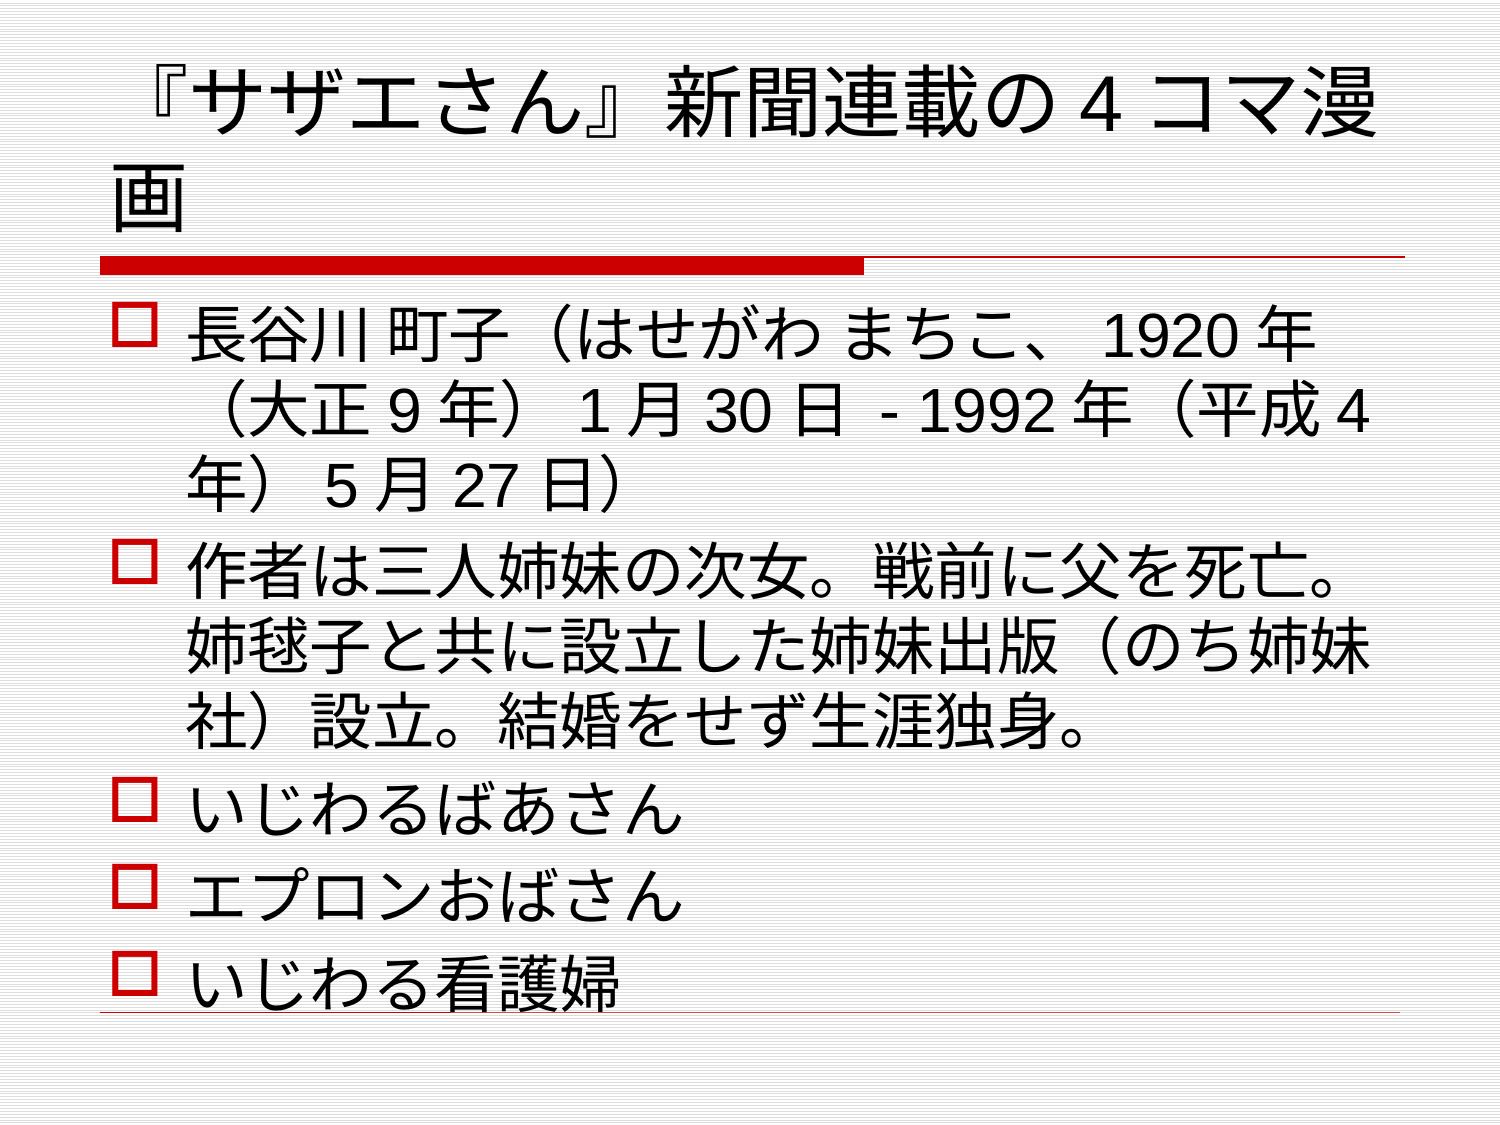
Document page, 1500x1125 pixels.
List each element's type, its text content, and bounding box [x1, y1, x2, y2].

title 『サザエさん』新聞連載の4コマ漫画 [93, 49, 1407, 250]
list 長谷川 町子（はせがわ まちこ、1920年（大正9年）1月30日 - 1992年（平成4年）5月27日） 作者は三人姉妹の次女。戦前に父を死亡。姉毬子と共に設立した姉妹出版（のち姉妹社）設立。結婚をせず生涯独身。 いじわるばあさん エプロンおばさん いじわる看護婦 [92, 287, 1406, 988]
